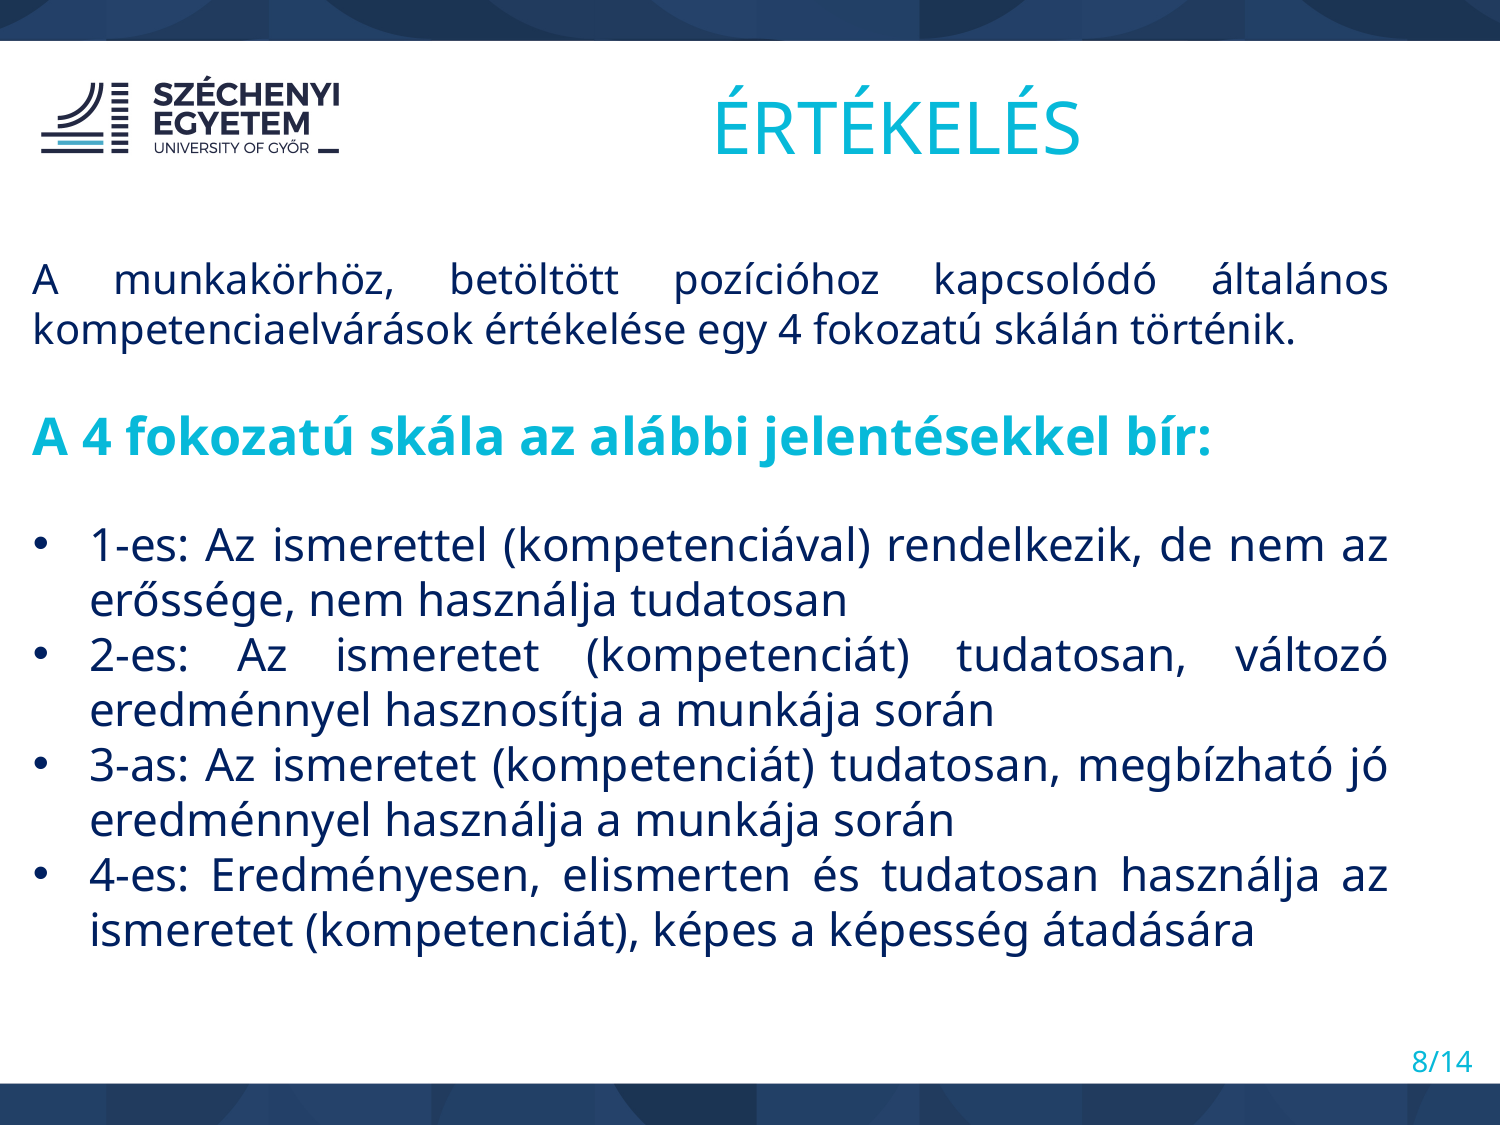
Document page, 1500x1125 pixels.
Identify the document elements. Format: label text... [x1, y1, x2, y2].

text_box A munkakörhöz, betöltött pozícióhoz kapcsolódó általános kompetenciaelvárások értékelése egy 4 fokozatú skálán történik. A 4 fokozatú skála az alábbi jelentésekkel bír: 1-es: Az ismerettel (kompetenciával) rendelkezik, de nem az erőssége, nem használja tudatosan 2-es: Az ismeretet (kompetenciát) tudatosan, változó eredménnyel hasznosítja a munkája során 3-as: Az ismeretet (kompetenciát) tudatosan, megbízható jó eredménnyel használja a munkája során 4-es: Eredményesen, elismerten és tudatosan használja az ismeretet (kompetenciát), képes a képesség átadására [18, 245, 1405, 963]
picture [0, 0, 1500, 1125]
list ÉRTÉKELÉS [334, 84, 1460, 209]
